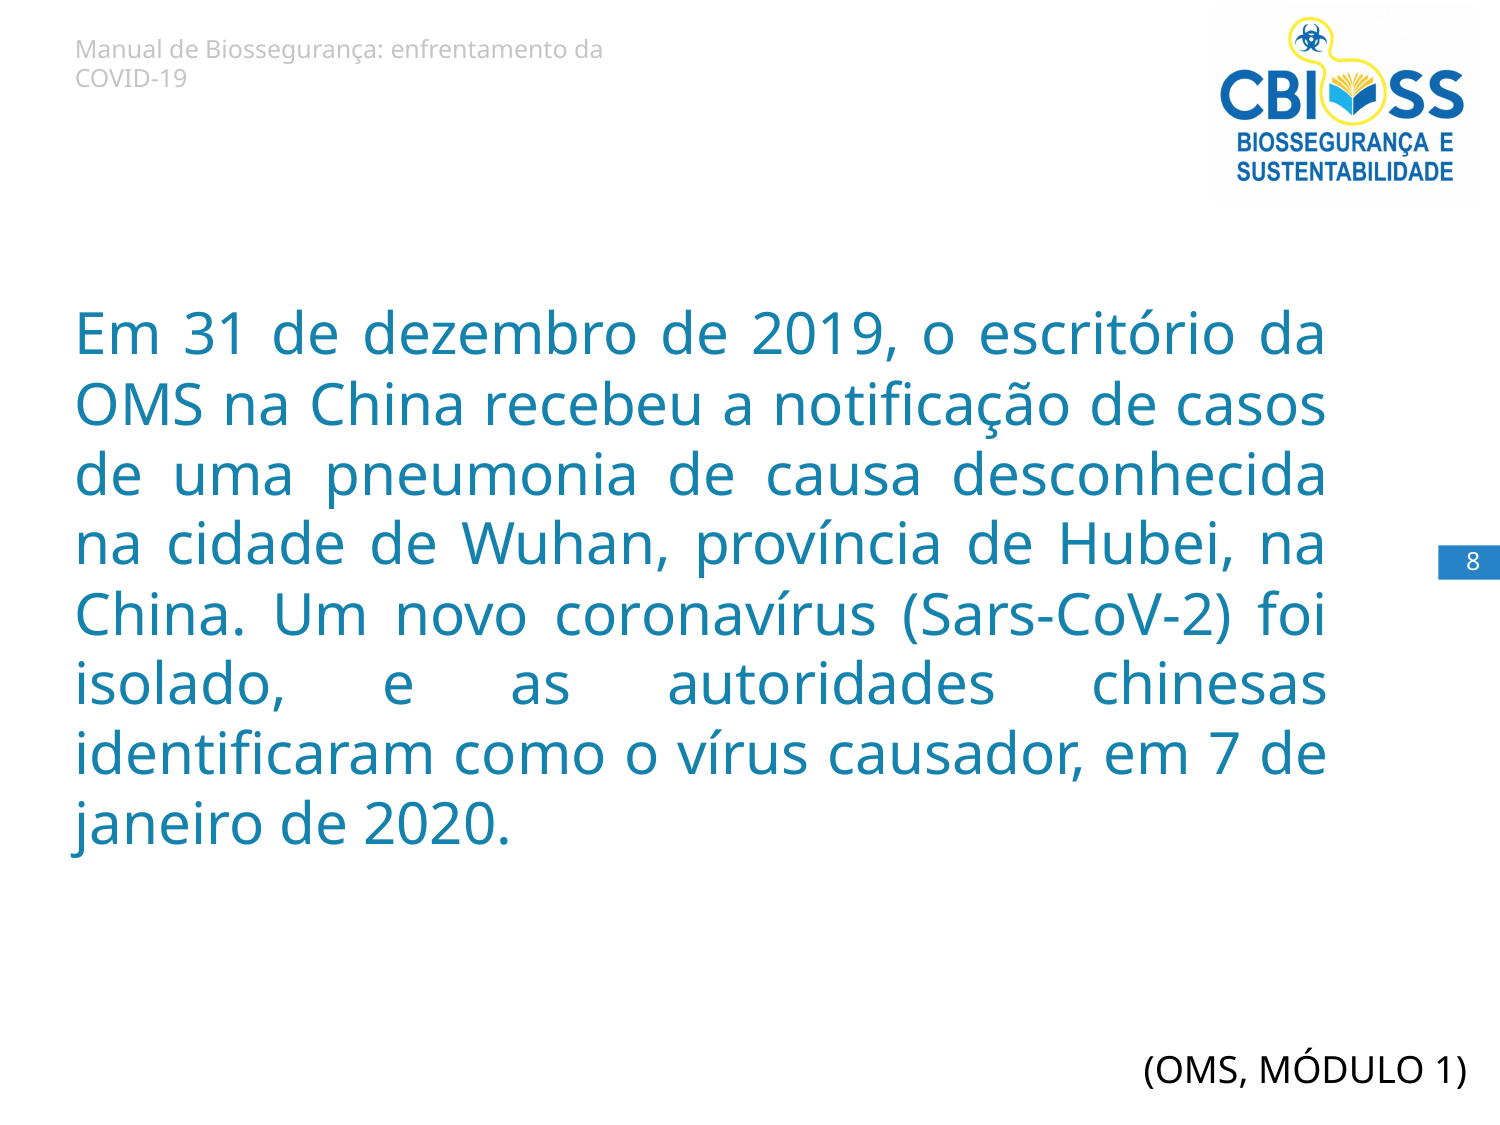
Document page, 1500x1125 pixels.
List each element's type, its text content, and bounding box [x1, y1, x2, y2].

picture [1211, 3, 1479, 206]
slide_number 8 [1345, 532, 1496, 593]
footer Manual de Biossegurança: enfrentamento da COVID-19 [59, 33, 706, 93]
text_box (OMS, MÓDULO 1) [1128, 1038, 1482, 1099]
list Em 31 de dezembro de 2019, o escritório da OMS na China recebeu a notificação de casos de uma pneumonia de causa desconhecida na cidade de Wuhan, província de Hubei, na China. Um novo coronavírus (Sars-CoV-2) foi isolado, e as autoridades chinesas identificaram como o vírus causador, em 7 de janeiro de 2020. [59, 125, 1344, 1033]
